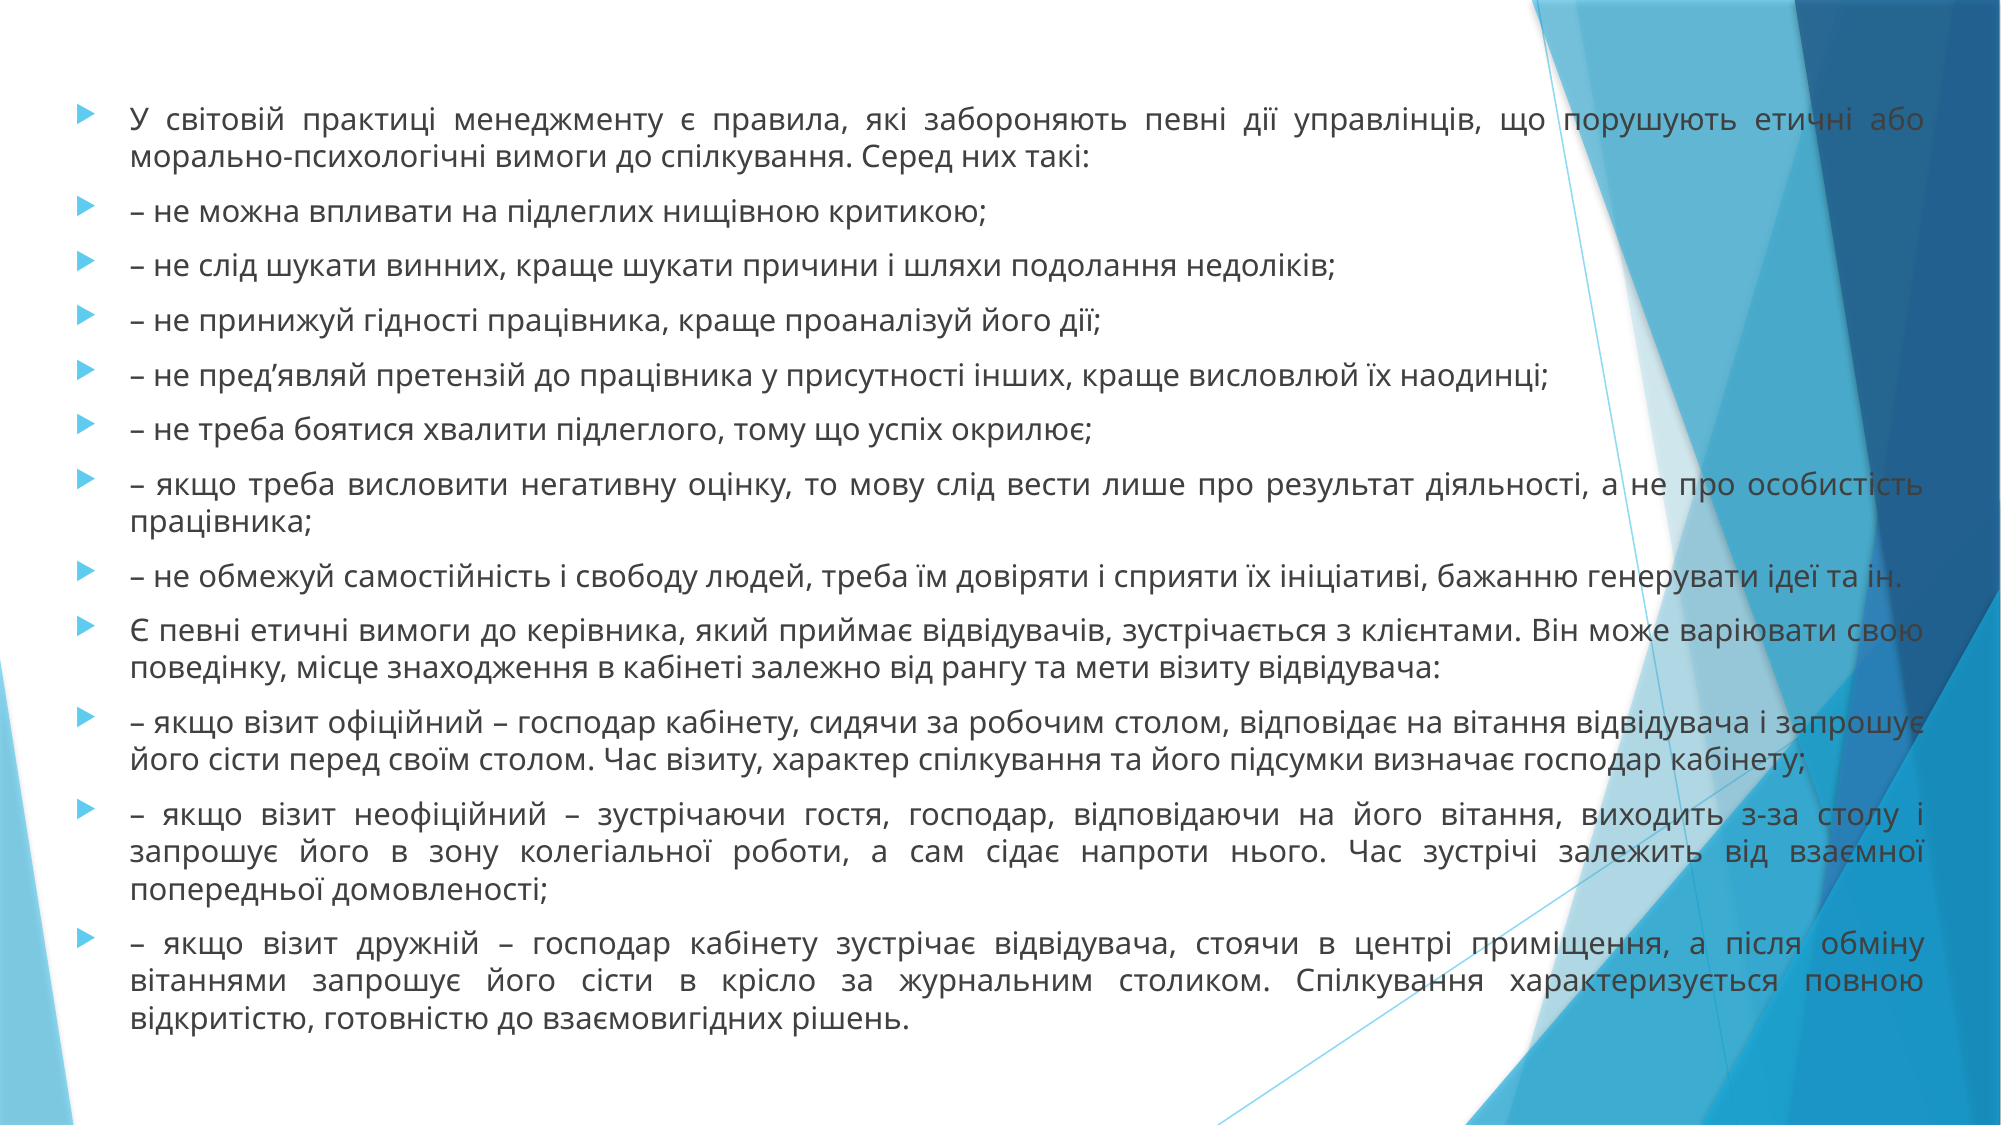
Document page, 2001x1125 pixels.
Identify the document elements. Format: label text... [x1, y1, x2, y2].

list У світовій практиці менеджменту є правила, які забороняють певні дії управлінців, що порушують етичні або морально-психологічні вимоги до спілкування. Серед них такі: – не можна впливати на підлеглих нищівною критикою; – не слід шукати винних, краще шукати причини і шляхи подолання недоліків; – не принижуй гідності працівника, краще проаналізуй його дії; – не пред’являй претензій до працівника у присутності інших, краще висловлюй їх наодинці; – не треба боятися хвалити підлеглого, тому що успіх окрилює; – якщо треба висловити негативну оцінку, то мову слід вести лише про результат діяльності, а не про особистість працівника; – не обмежуй самостійність і свободу людей, треба їм довіряти і сприяти їх ініціативі, бажанню генерувати ідеї та ін. Є певні етичні вимоги до керівника, який приймає відвідувачів, зустрічається з клієнтами. Він може варіювати свою поведінку, місце знаходження в кабінеті залежно від рангу та мети візиту відвідувача: – якщо візит офіційний – господар кабінету, сидячи за робочим столом, відповідає на вітання відвідувача і запрошує його сісти перед своїм столом. Час візиту, характер спілкування та його підсумки визначає господар кабінету; – якщо візит неофіційний – зустрічаючи гостя, господар, відповідаючи на його вітання, виходить з-за столу і запрошує його в зону колегіальної роботи, а сам сідає напроти нього. Час зустрічі залежить від взаємної попередньої домовленості; – якщо візит дружній – господар кабінету зустрічає відвідувача, стоячи в центрі приміщення, а після обміну вітаннями запрошує його сісти в крісло за журнальним столиком. Спілкування характеризується повною відкритістю, готовністю до взаємовигідних рішень. [59, 91, 1940, 1059]
